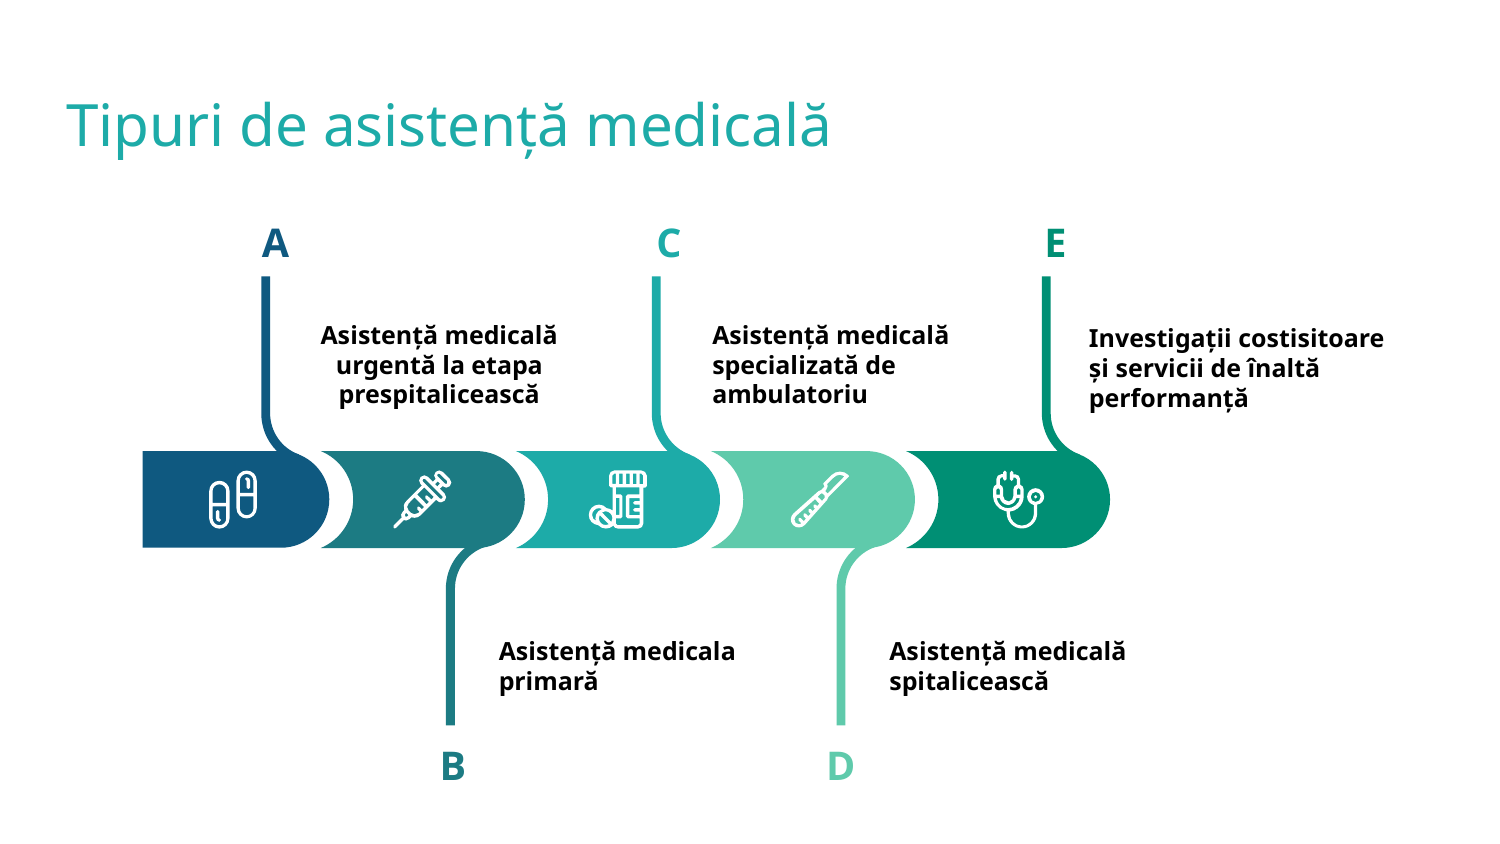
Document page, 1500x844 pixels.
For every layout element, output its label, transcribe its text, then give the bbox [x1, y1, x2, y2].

text_box B [400, 725, 506, 807]
text_box [710, 451, 915, 549]
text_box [275, 287, 627, 432]
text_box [208, 470, 257, 529]
text_box [836, 548, 873, 725]
text_box C [616, 202, 722, 284]
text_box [874, 577, 1203, 748]
text_box [1041, 284, 1075, 452]
text_box [393, 470, 452, 529]
text_box [651, 284, 687, 453]
text_box [588, 470, 647, 529]
text_box [261, 284, 294, 452]
text_box E [1002, 202, 1109, 284]
text_box A [222, 202, 329, 284]
text_box [906, 451, 1111, 549]
text_box [142, 451, 330, 548]
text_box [992, 470, 1045, 529]
text_box D [788, 725, 894, 807]
text_box [790, 471, 849, 528]
text_box [445, 548, 483, 725]
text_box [691, 283, 1026, 432]
title Tipuri de asistență medicală [51, 72, 1449, 167]
text_box [320, 451, 525, 549]
text_box [515, 451, 721, 549]
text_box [483, 577, 812, 748]
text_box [1073, 282, 1408, 436]
